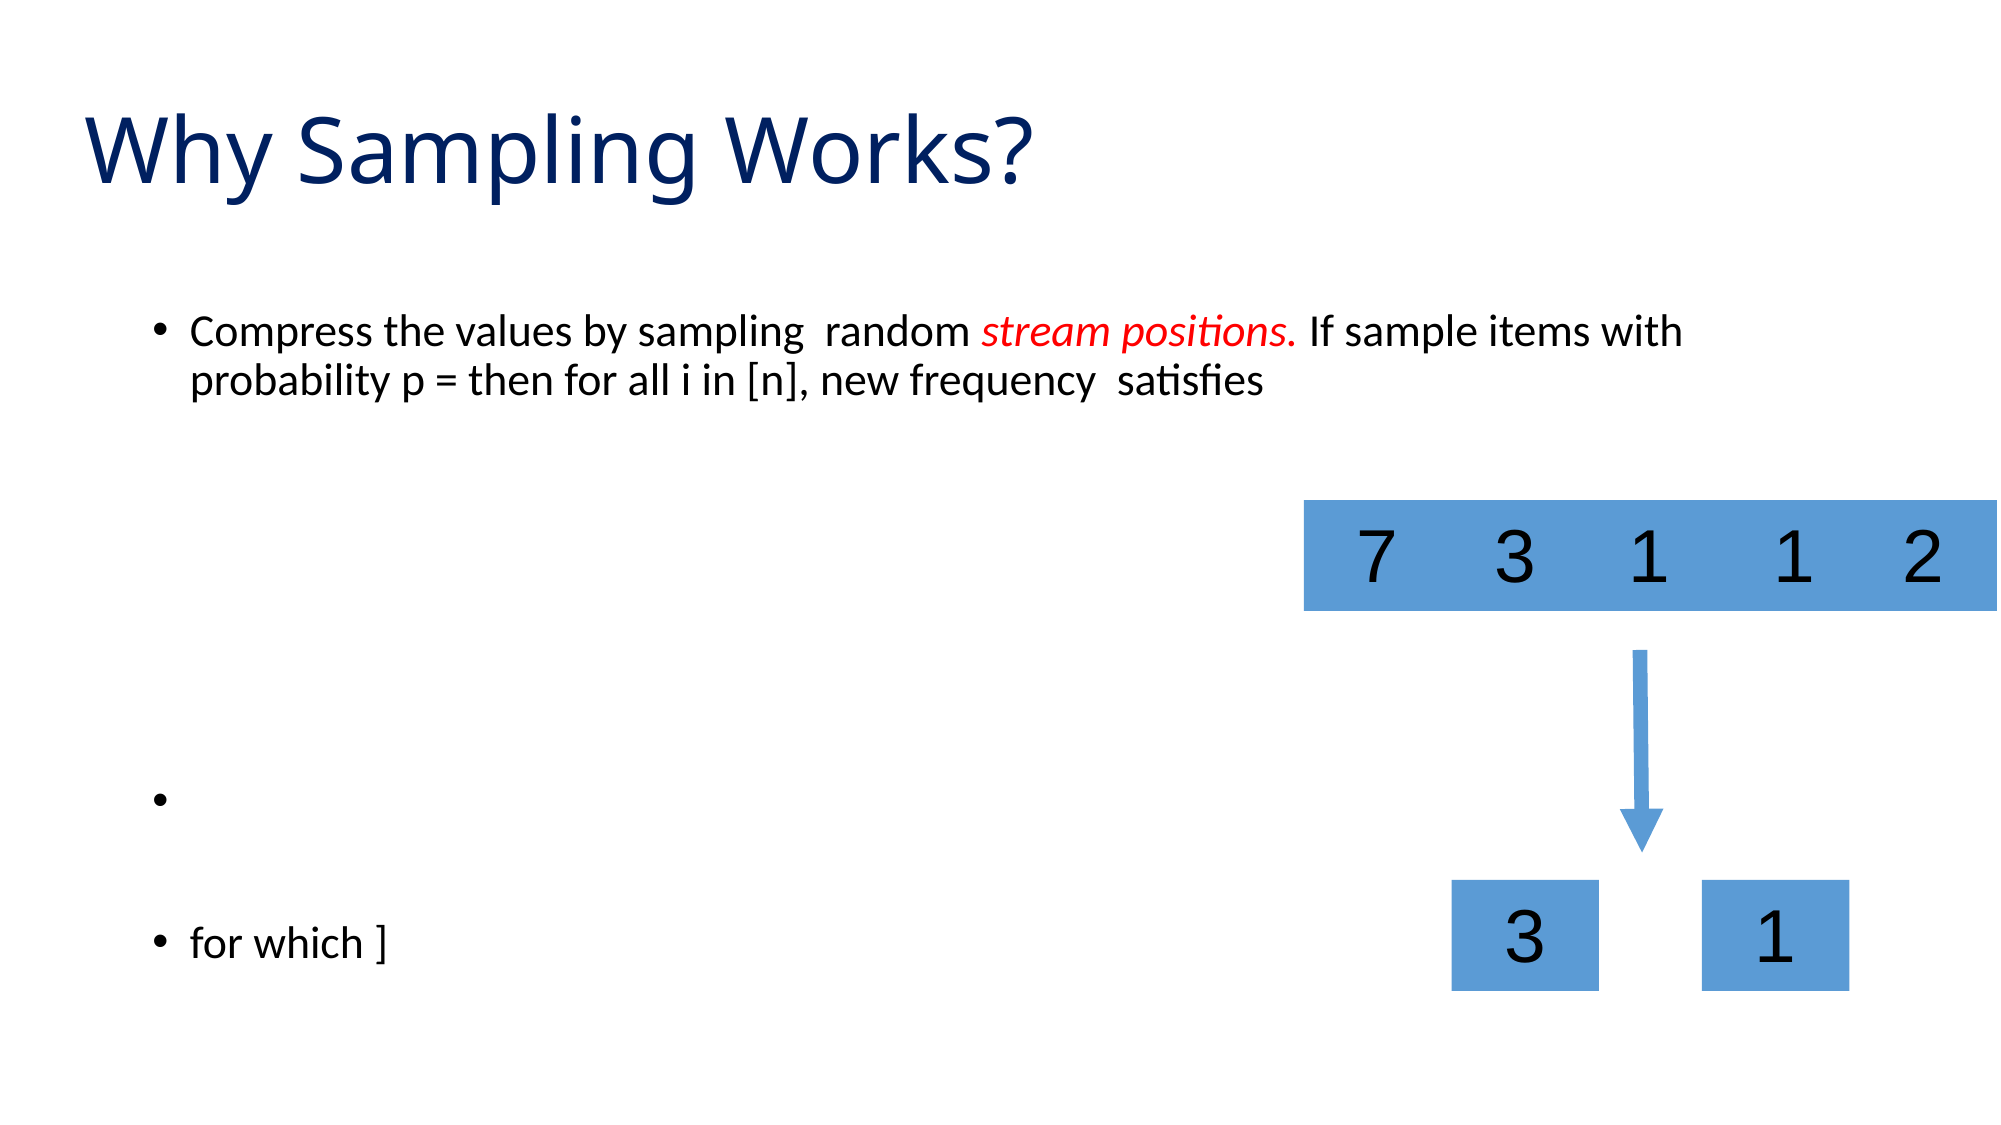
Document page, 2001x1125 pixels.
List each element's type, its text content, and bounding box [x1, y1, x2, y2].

text_box 1 [1589, 500, 1720, 611]
text_box 1 [1720, 500, 1869, 611]
text_box 7 [1303, 500, 1441, 611]
text_box 3 [1451, 879, 1599, 991]
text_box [1639, 649, 1643, 853]
text_box 2 [1869, 500, 1997, 611]
text_box 3 [1441, 500, 1589, 611]
text_box 1 [1701, 879, 1850, 991]
title Why Sampling Works? [69, 45, 1795, 263]
